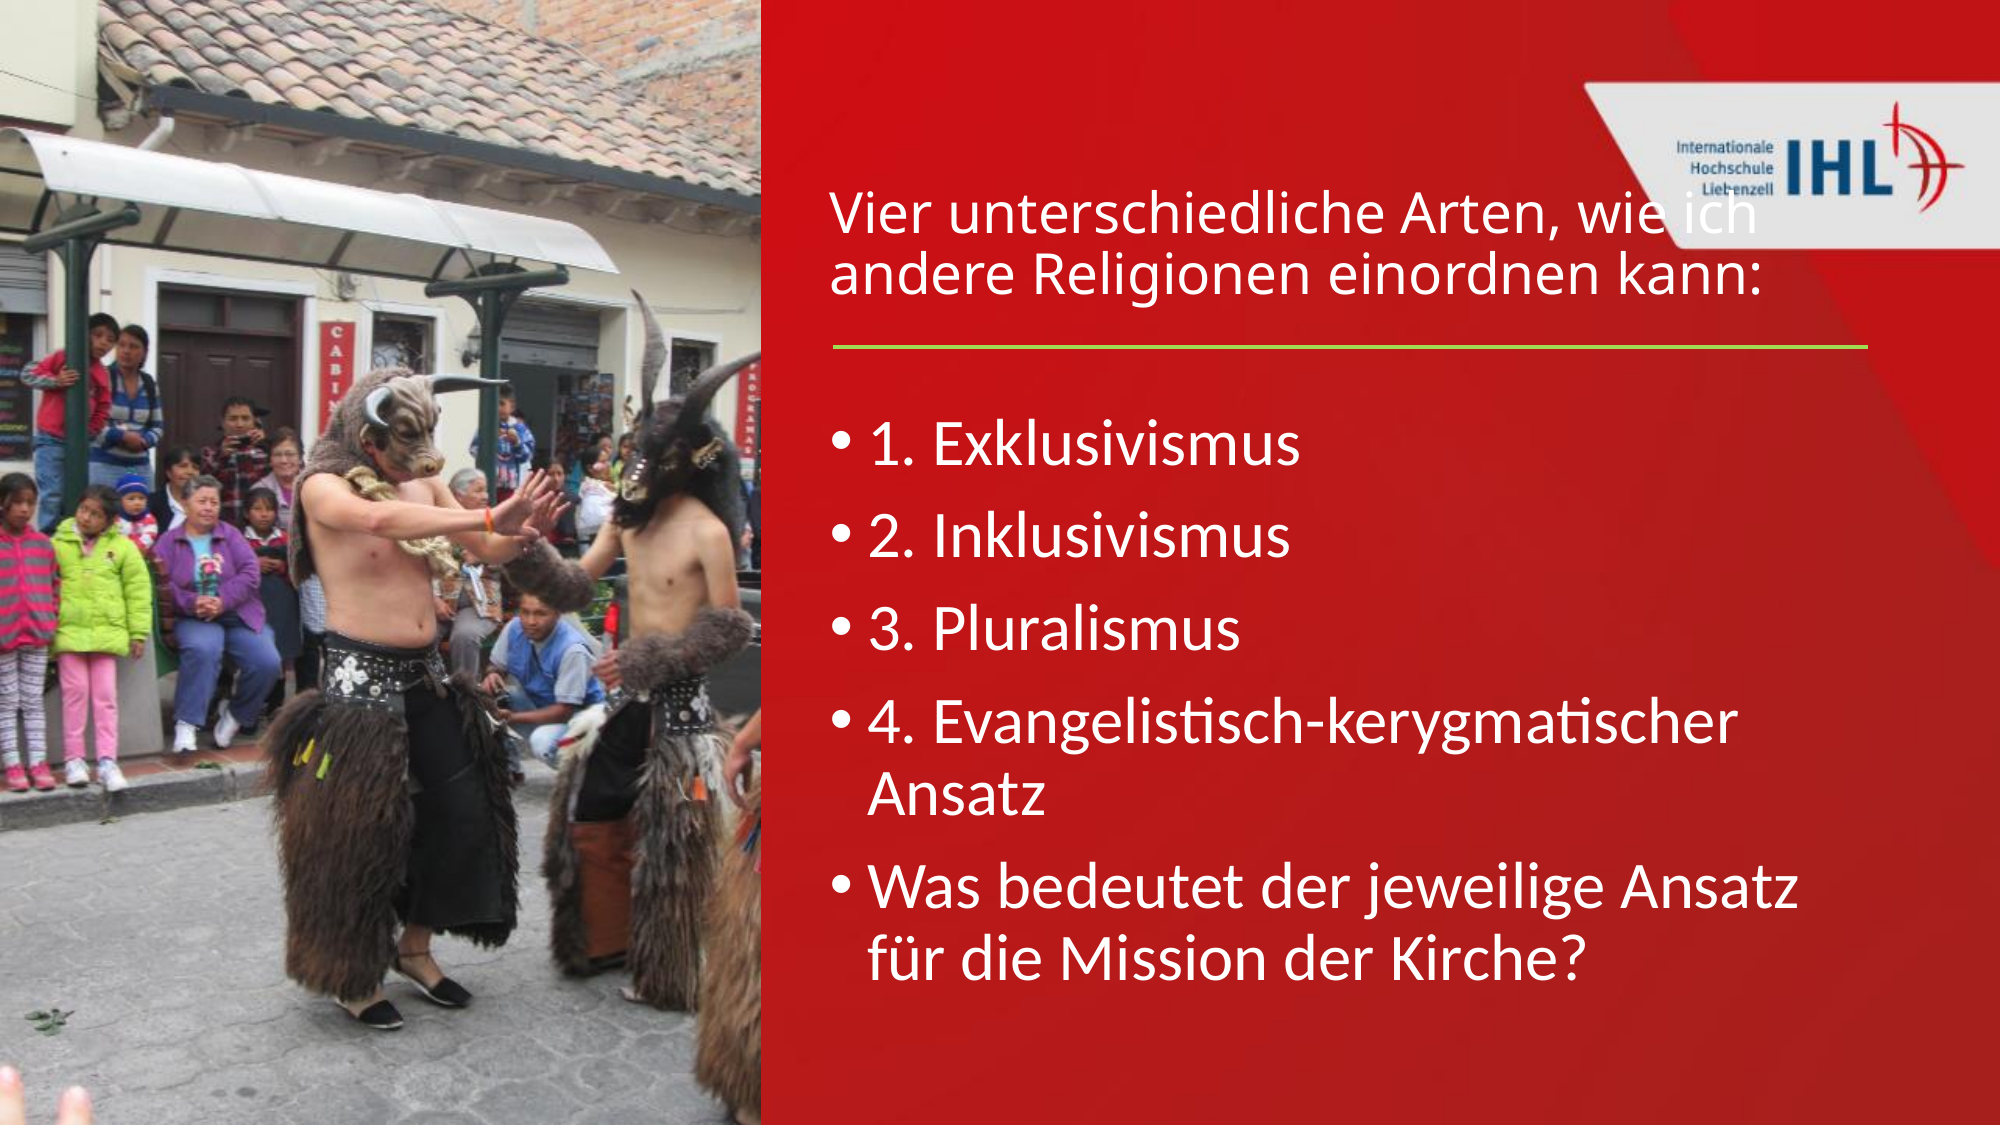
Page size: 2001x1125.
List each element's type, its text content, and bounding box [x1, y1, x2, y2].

list 1. Exklusivismus 2. Inklusivismus 3. Pluralismus 4. Evangelistisch-kerygmatischer Ansatz Was bedeutet der jeweilige Ansatz für die Mission der Kirche? [814, 399, 1895, 1021]
picture [0, 0, 2000, 1125]
title Vier unterschiedliche Arten, wie ich andere Religionen einordnen kann: [814, 103, 1895, 315]
